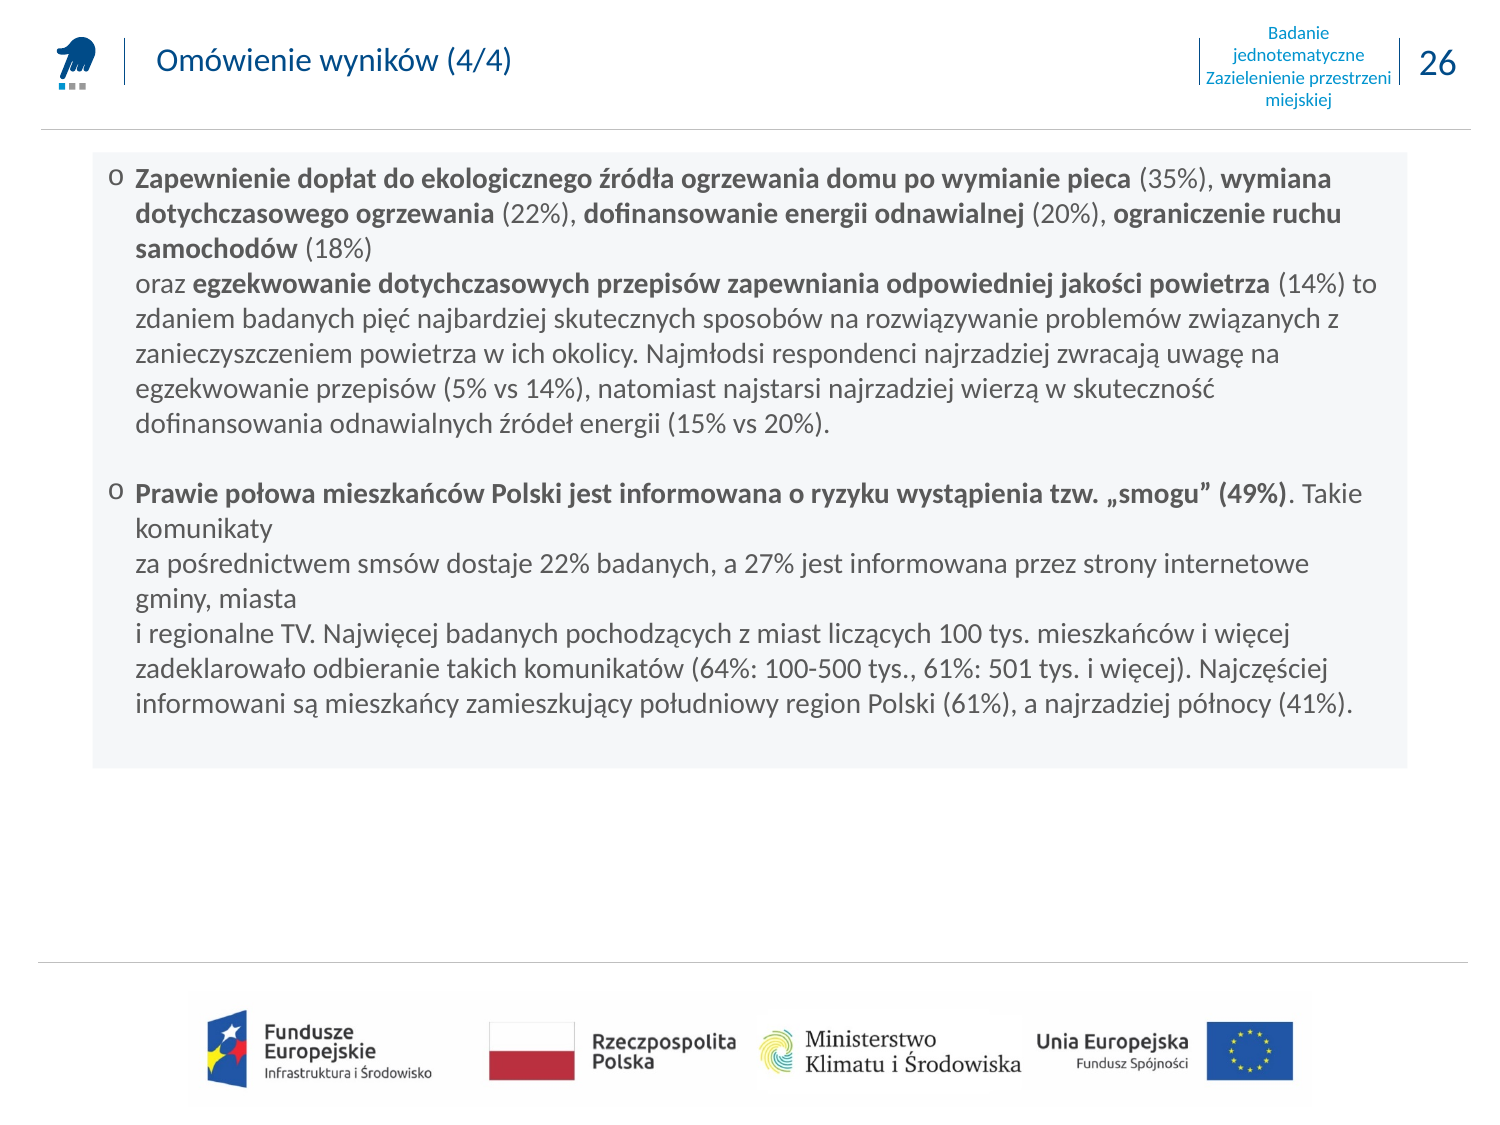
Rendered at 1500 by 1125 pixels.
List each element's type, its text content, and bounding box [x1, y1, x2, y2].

text_box Badanie jednotematyczne Zazielenienie przestrzeni miejskiej [1190, 13, 1407, 118]
list Omówienie wyników (4/4) [123, 30, 1190, 92]
picture [188, 991, 1312, 1107]
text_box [56, 36, 96, 90]
list Zapewnienie dopłat do ekologicznego źródła ogrzewania domu po wymianie pieca (35%), wymiana dotychczasowego ogrzewania (22%), dofinansowanie energii odnawialnej (20%), ograniczenie ruchu samochodów (18%) oraz egzekwowanie dotychczasowych przepisów zapewniania odpowiedniej jakości powietrza (14%) to zdaniem badanych pięć najbardziej skutecznych sposobów na rozwiązywanie problemów związanych z zanieczyszczeniem powietrza w ich okolicy. Najmłodsi respondenci najrzadziej zwracają uwagę na egzekwowanie przepisów (5% vs 14%), natomiast najstarsi najrzadziej wierzą w skuteczność dofinansowania odnawialnych źródeł energii (15% vs 20%). Prawie połowa mieszkańców Polski jest informowana o ryzyku wystąpienia tzw. „smogu” (49%). Takie komunikaty za pośrednictwem smsów dostaje 22% badanych, a 27% jest informowana przez strony internetowe gminy, miasta i regionalne TV. Najwięcej badanych pochodzących z miast liczących 100 tys. mieszkańców i więcej zadeklarowało odbieranie takich komunikatów (64%: 100-500 tys., 61%: 501 tys. i więcej). Najczęściej informowani są mieszkańcy zamieszkujący południowy region Polski (61%), a najrzadziej północy (41%). [92, 152, 1408, 769]
